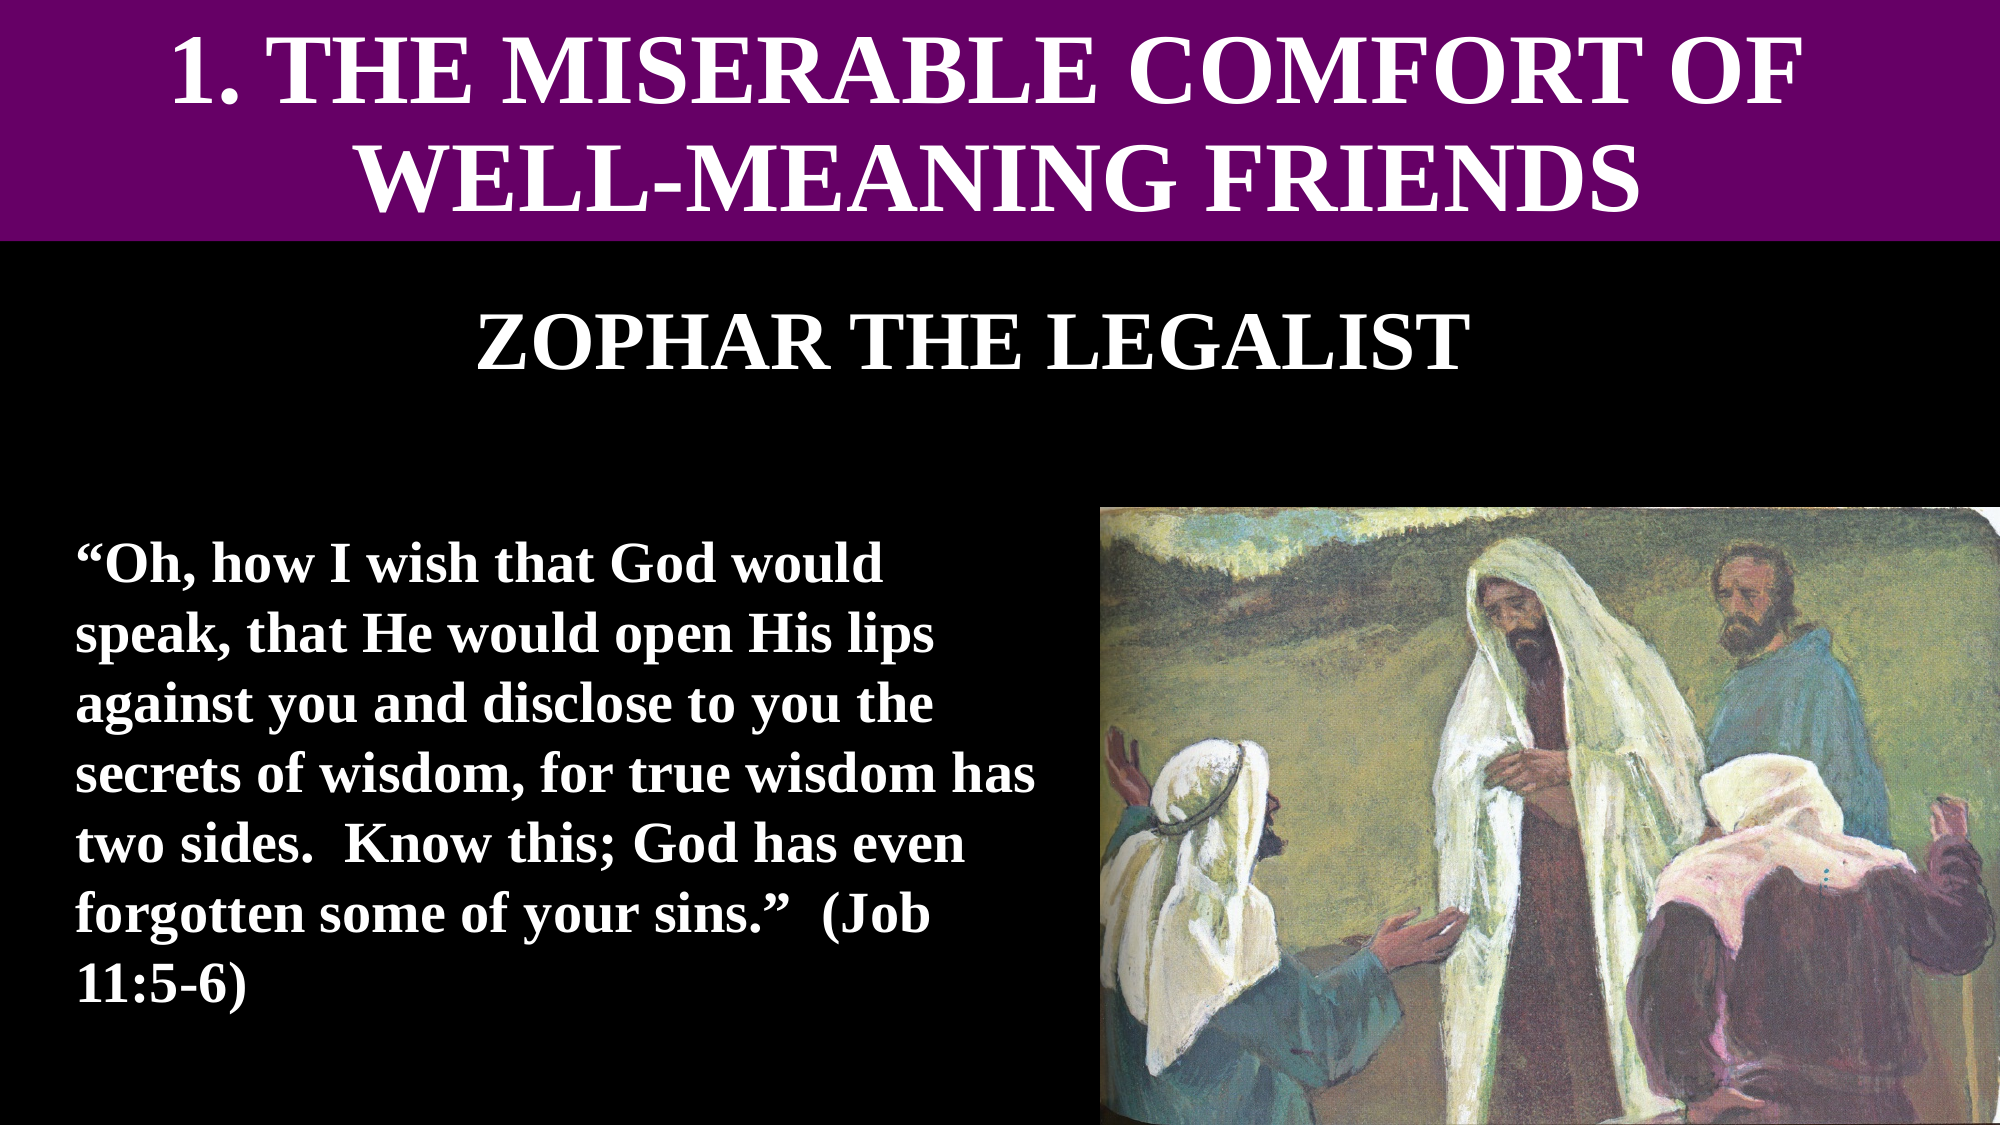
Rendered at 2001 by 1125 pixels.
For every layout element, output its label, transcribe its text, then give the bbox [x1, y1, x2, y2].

picture [1099, 507, 2000, 1125]
text_box “Oh, how I wish that God would speak, that He would open His lips against you and disclose to you the secrets of wisdom, for true wisdom has two sides. Know this; God has even forgotten some of your sins.” (Job 11:5-6) [60, 516, 1064, 1022]
subtitle ZOPHAR THE LEGALIST [306, 289, 1641, 466]
title 1. THE MISERABLE COMFORT OF WELL-MEANING FRIENDS [0, 0, 2000, 242]
